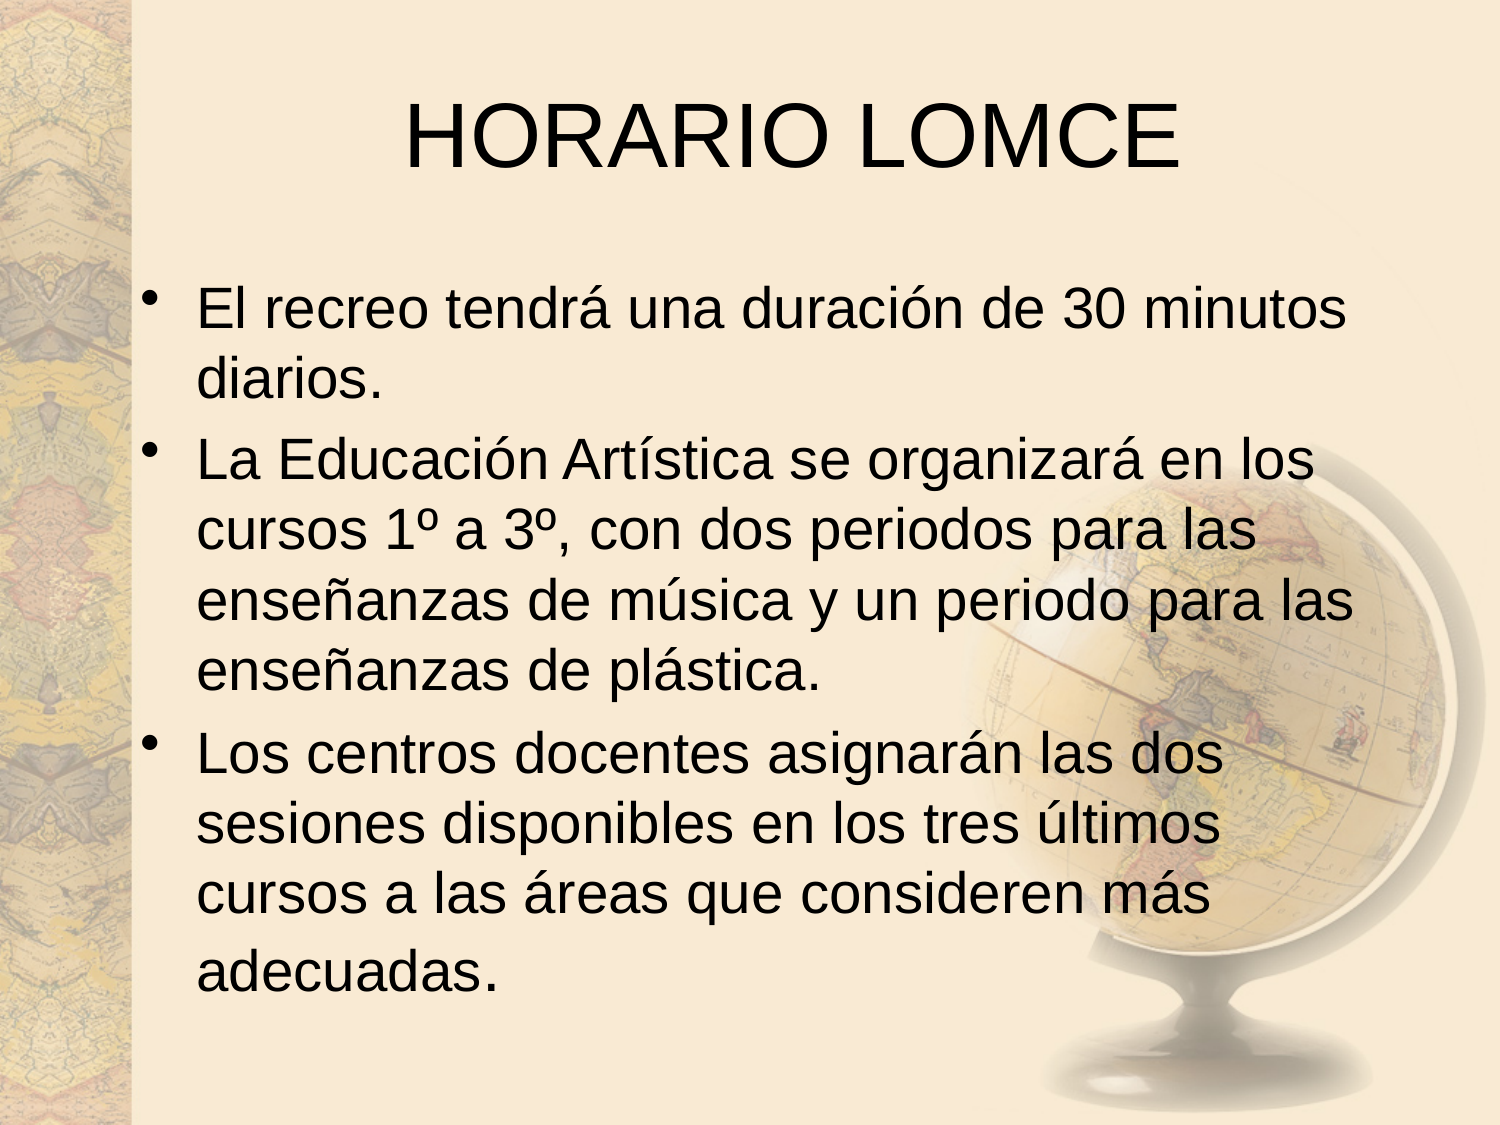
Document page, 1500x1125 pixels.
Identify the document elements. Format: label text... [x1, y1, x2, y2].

picture [0, 0, 1500, 1125]
title HORARIO LOMCE [124, 37, 1463, 226]
list El recreo tendrá una duración de 30 minutos diarios. La Educación Artística se organizará en los cursos 1º a 3º, con dos periodos para las enseñanzas de música y un periodo para las enseñanzas de plástica. Los centros docentes asignarán las dos sesiones disponibles en los tres últimos cursos a las áreas que consideren más adecuadas. [124, 262, 1426, 1006]
